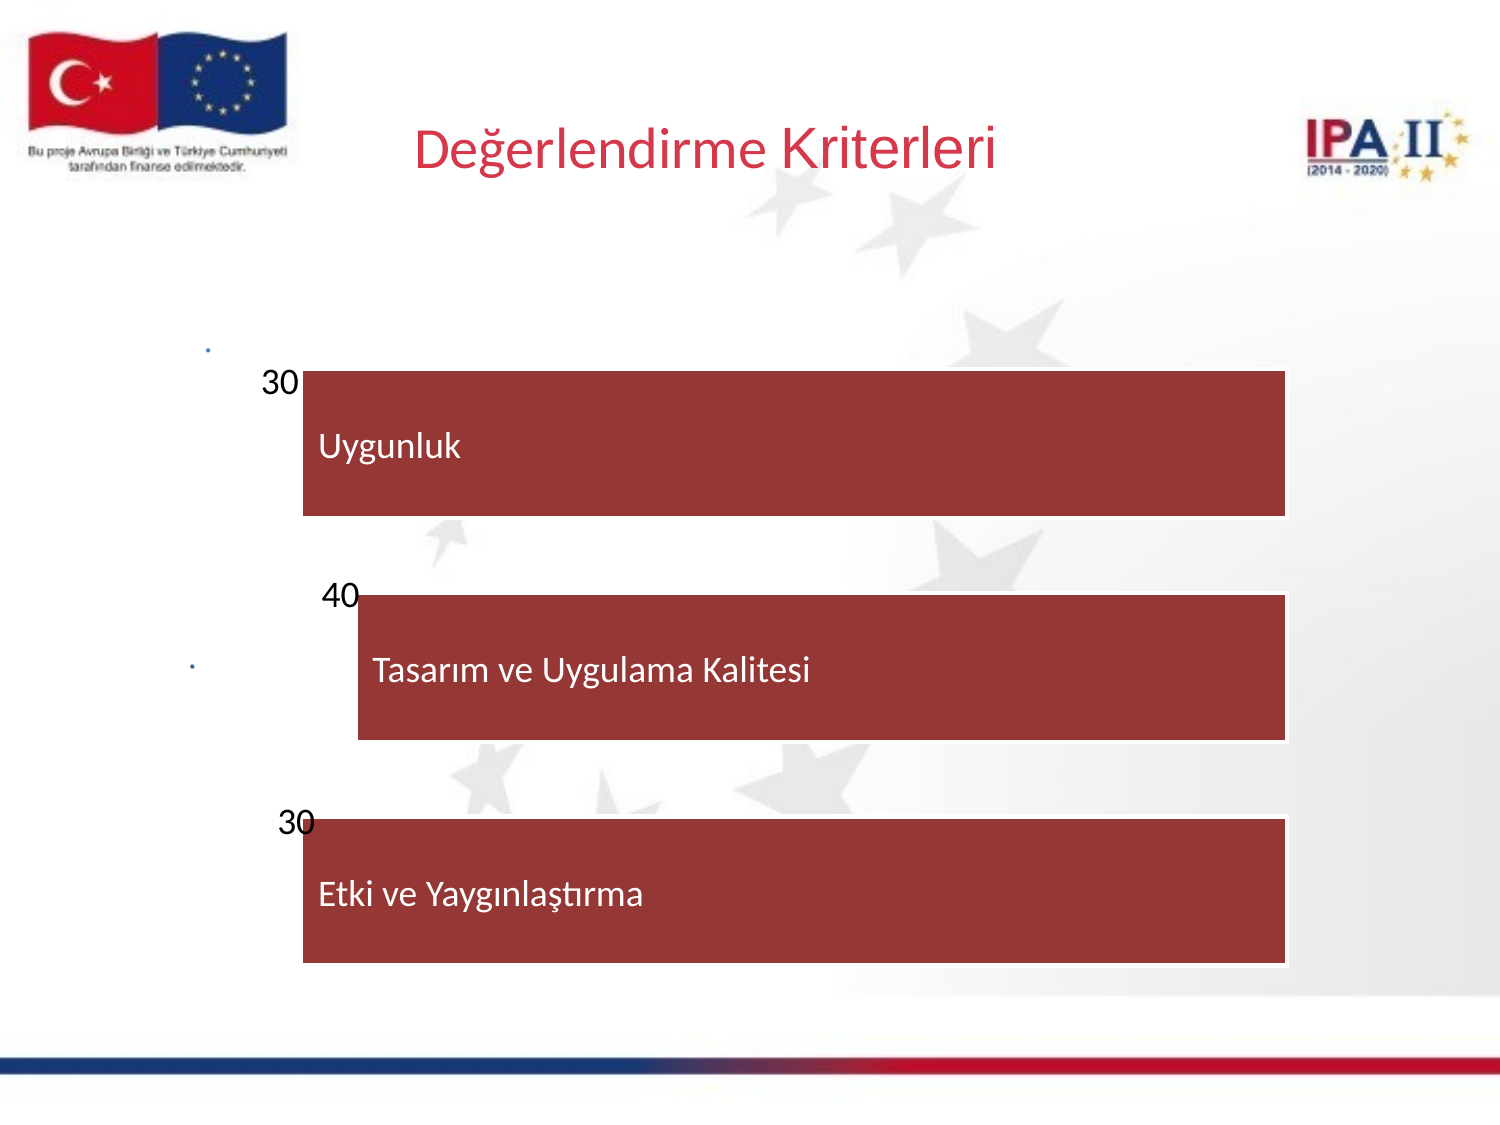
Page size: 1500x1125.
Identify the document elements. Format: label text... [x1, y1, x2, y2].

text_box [187, 228, 1288, 976]
picture [0, 0, 1500, 1125]
title Değerlendirme Kriterleri [399, 95, 1500, 196]
